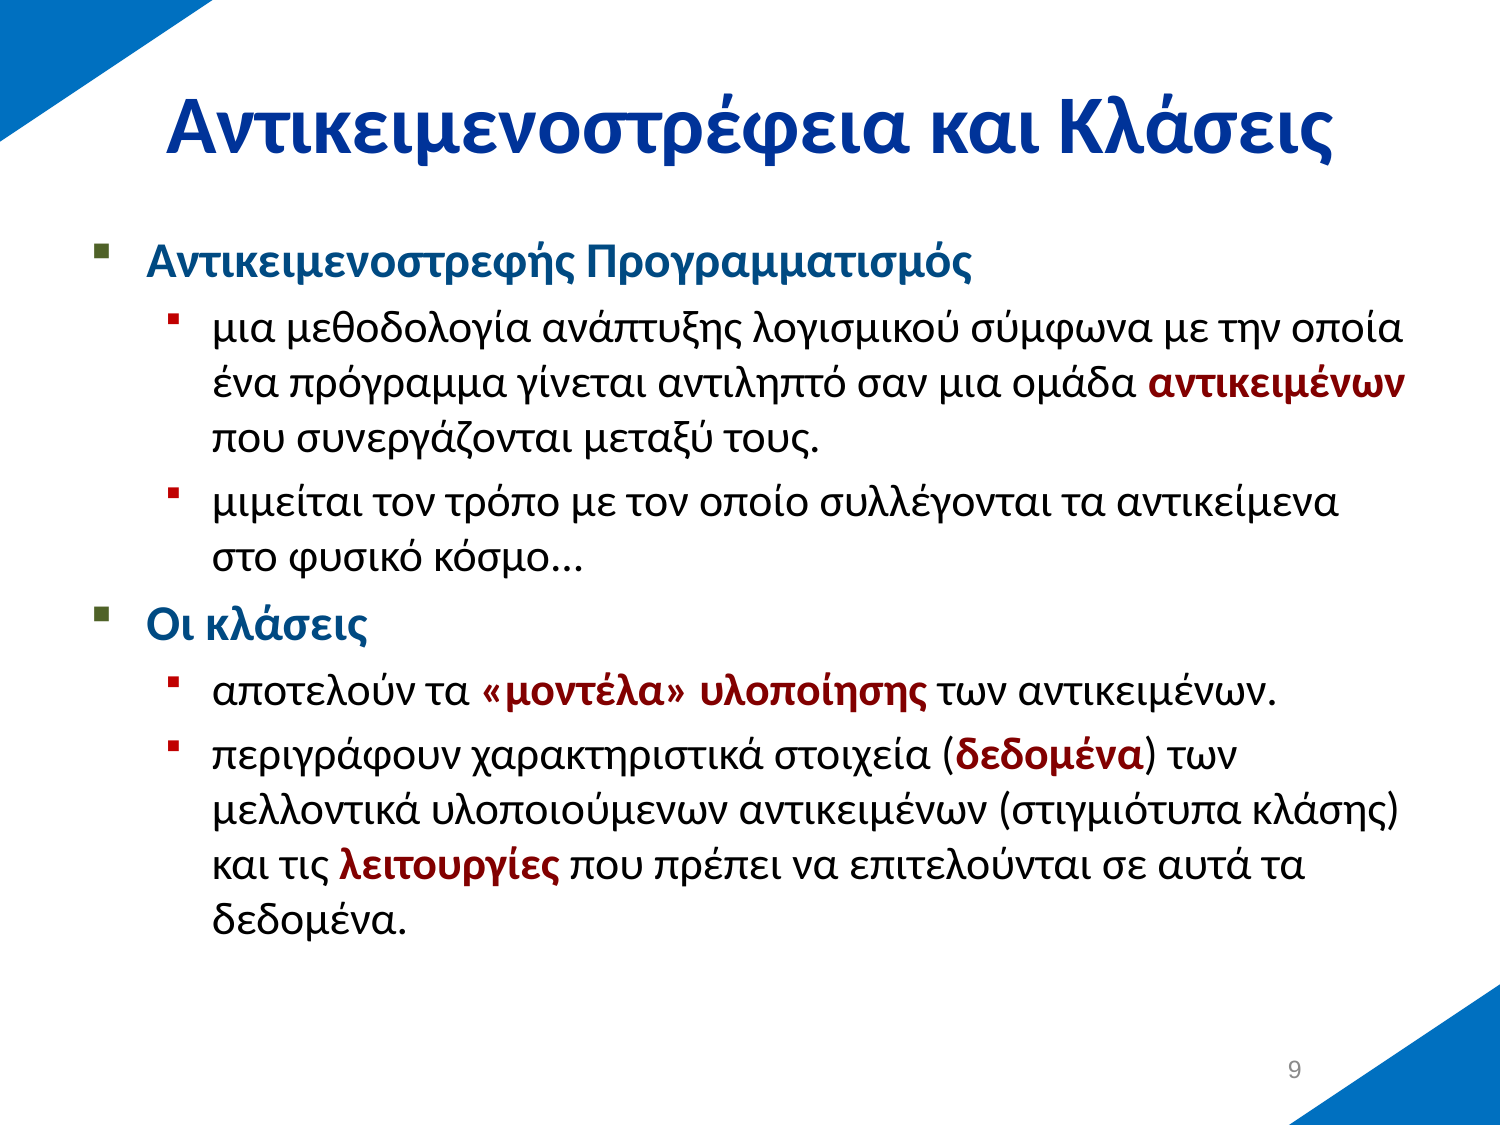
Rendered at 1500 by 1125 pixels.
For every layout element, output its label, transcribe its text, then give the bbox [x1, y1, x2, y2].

slide_number 8 [1074, 1042, 1317, 1094]
list Αντικειμενοστρεφής Προγραμματισμός μια μεθοδολογία ανάπτυξης λογισμικού σύμφωνα με την οποία ένα πρόγραμμα γίνεται αντιληπτό σαν μια ομάδα αντικειμένων που συνεργάζονται μεταξύ τους. μιμείται τον τρόπο με τον οποίο συλλέγονται τα αντικείμενα στο φυσικό κόσμο... Οι κλάσεις αποτελούν τα «μοντέλα» υλοποίησης των αντικειμένων. περιγράφουν χαρακτηριστικά στοιχεία (δεδομένα) των μελλοντικά υλοποιούμενων αντικειμένων (στιγμιότυπα κλάσης) και τις λειτουργίες που πρέπει να επιτελούνται σε αυτά τα δεδομένα. [75, 219, 1425, 1005]
title Αντικειμενοστρέφεια και Κλάσεις [75, 45, 1425, 197]
